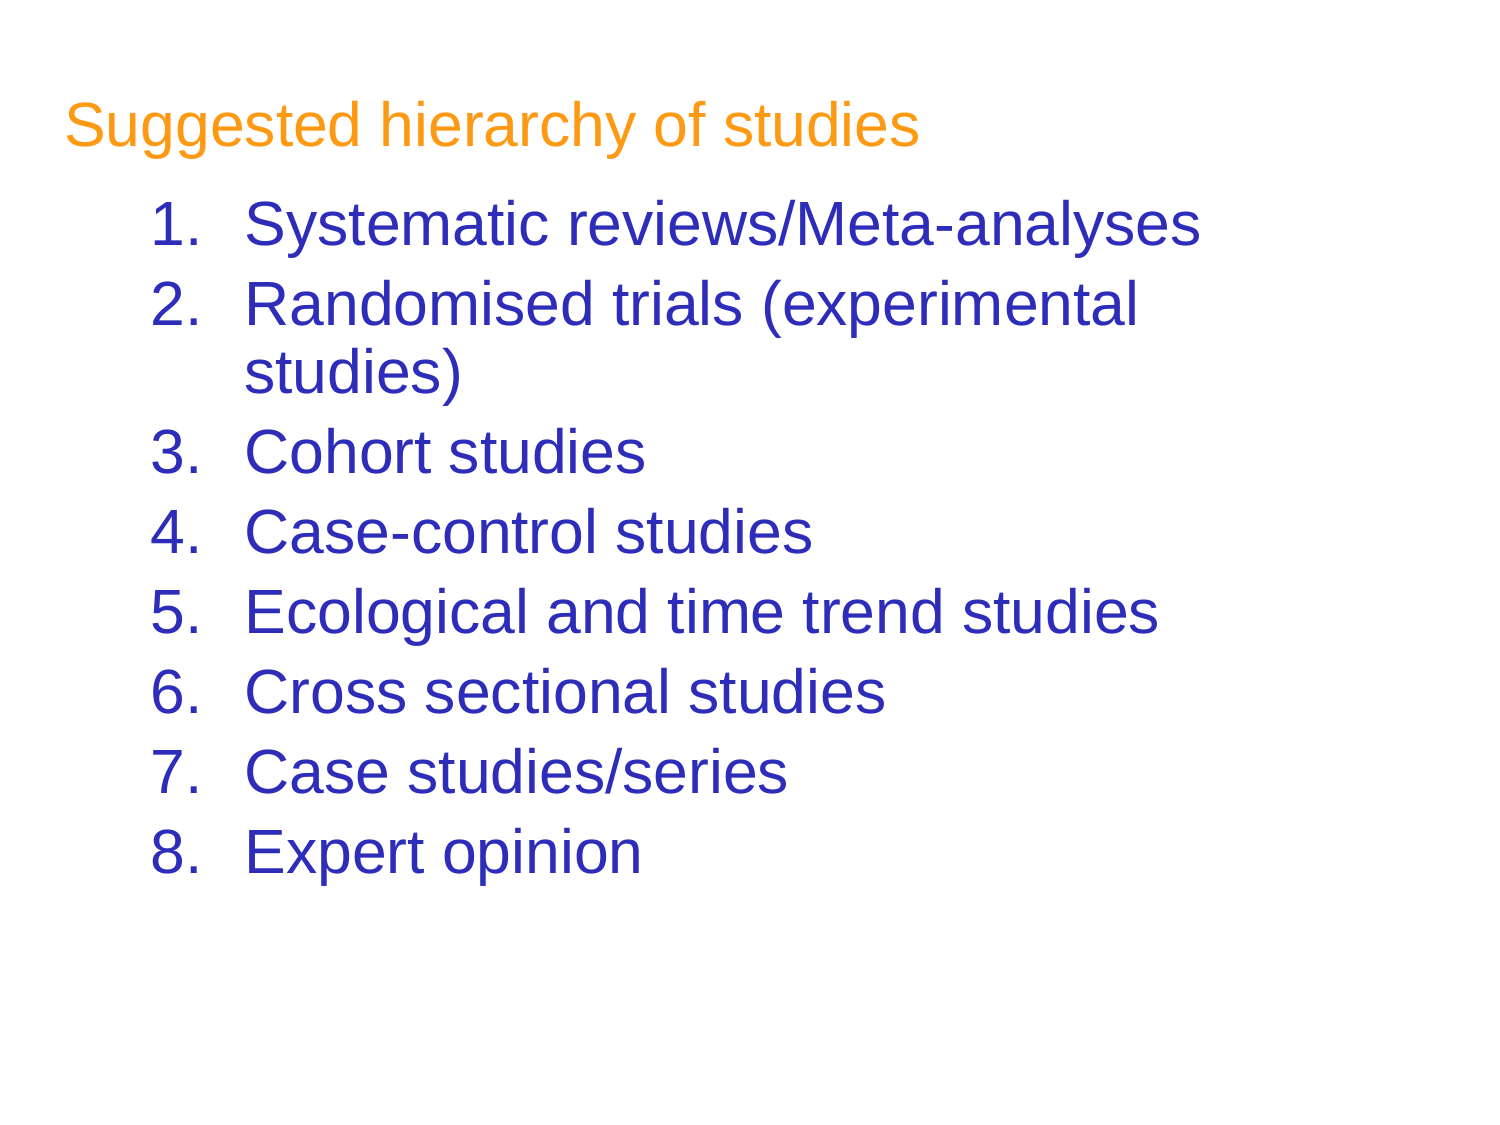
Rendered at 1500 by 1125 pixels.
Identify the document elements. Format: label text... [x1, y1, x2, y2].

list Systematic reviews/Meta-analyses Randomised trials (experimental studies) Cohort studies Case-control studies Ecological and time trend studies Cross sectional studies Case studies/series Expert opinion [135, 184, 1318, 945]
title Suggested hierarchy of studies [48, 27, 1325, 216]
